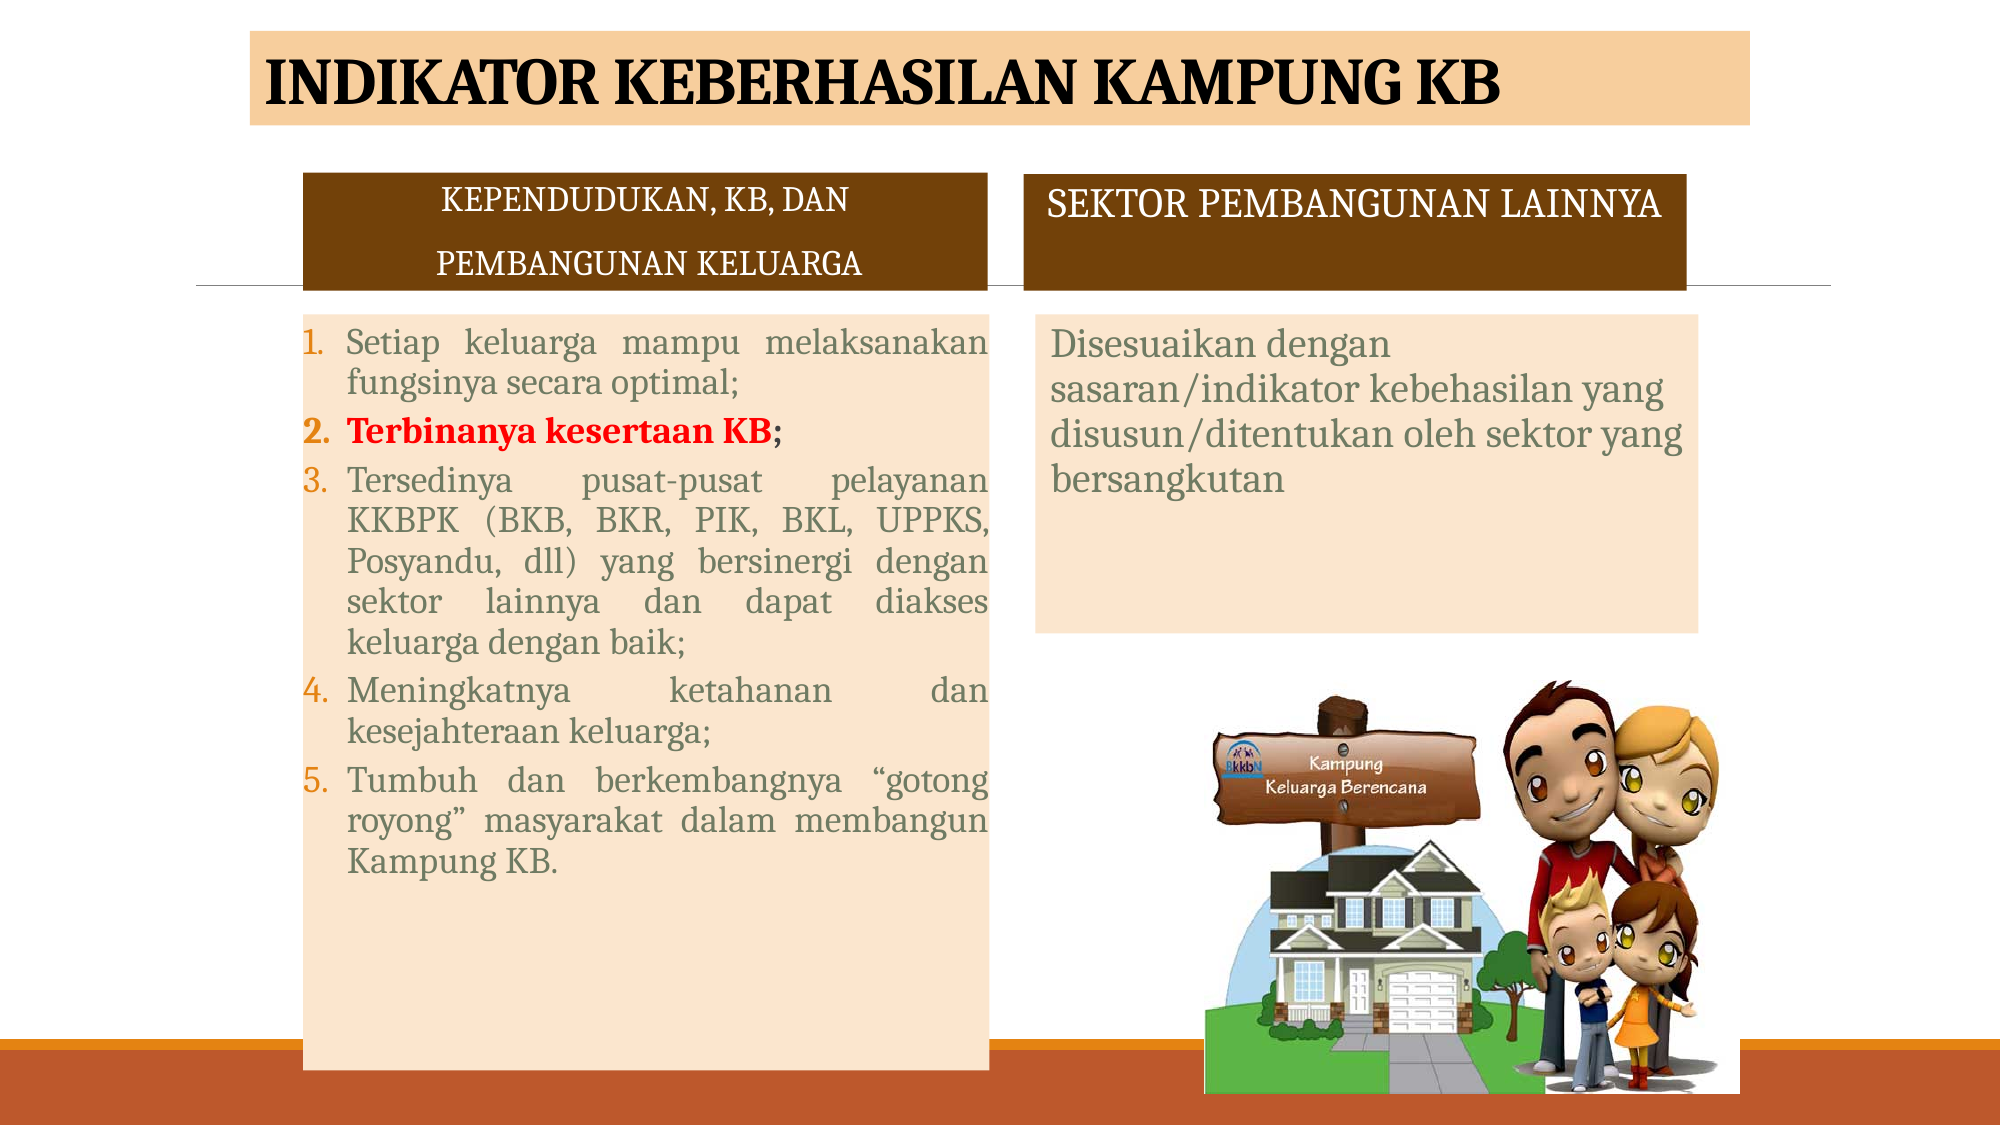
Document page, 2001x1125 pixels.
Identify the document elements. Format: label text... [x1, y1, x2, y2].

title INDIKATOR KEBERHASILAN KAMPUNG KB [249, 30, 1750, 126]
list Setiap keluarga mampu melaksanakan fungsinya secara optimal; Terbinanya kesertaan KB; Tersedinya pusat-pusat pelayanan KKBPK (BKB, BKR, PIK, BKL, UPPKS, Posyandu, dll) yang bersinergi dengan sektor lainnya dan dapat diakses keluarga dengan baik; Meningkatnya ketahanan dan kesejahteraan keluarga; Tumbuh dan berkembangnya “gotong royong” masyarakat dalam membangun Kampung KB. [303, 314, 990, 1071]
list Sektor Pembangunan lainnya [1023, 174, 1687, 291]
list Kependudukan, KB, dan Pembangunan Keluarga [303, 172, 988, 291]
picture [1203, 680, 1741, 1095]
list Disesuaikan dengan sasaran/indikator kebehasilan yang disusun/ditentukan oleh sektor yang bersangkutan [1035, 314, 1699, 634]
